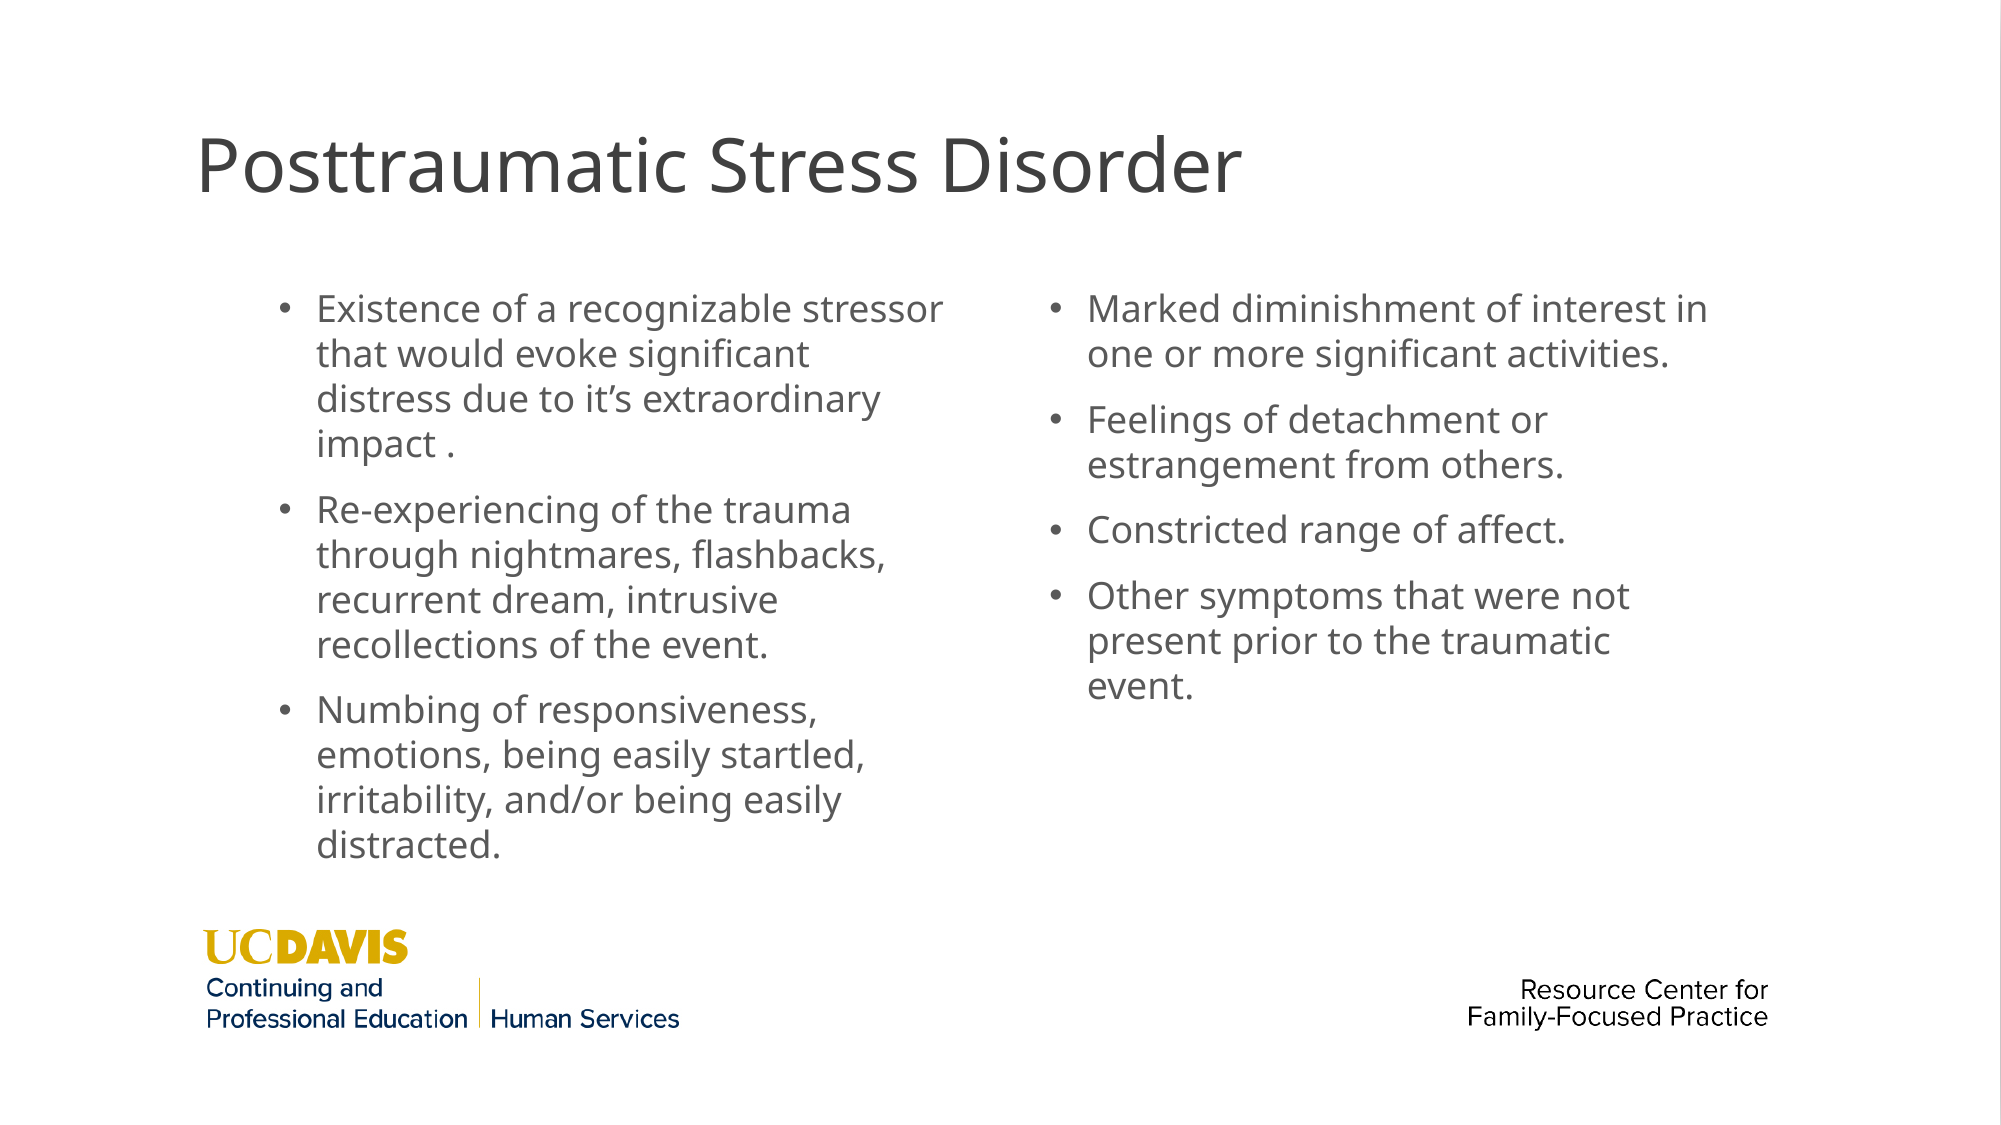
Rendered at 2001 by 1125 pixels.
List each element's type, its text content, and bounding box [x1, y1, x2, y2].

picture [165, 892, 716, 1065]
title Posttraumatic Stress Disorder [180, 59, 1806, 278]
text_box Existence of a recognizable stressor that would evoke significant distress due to it’s extraordinary impact . Re-experiencing of the trauma through nightmares, flashbacks, recurrent dream, intrusive recollections of the event. Numbing of responsiveness, emotions, being easily startled, irritability, and/or being easily distracted. [263, 277, 966, 945]
list Marked diminishment of interest in one or more significant activities. Feelings of detachment or estrangement from others. Constricted range of affect. Other symptoms that were not present prior to the traumatic event. [1034, 277, 1737, 945]
picture [1469, 979, 1768, 1031]
